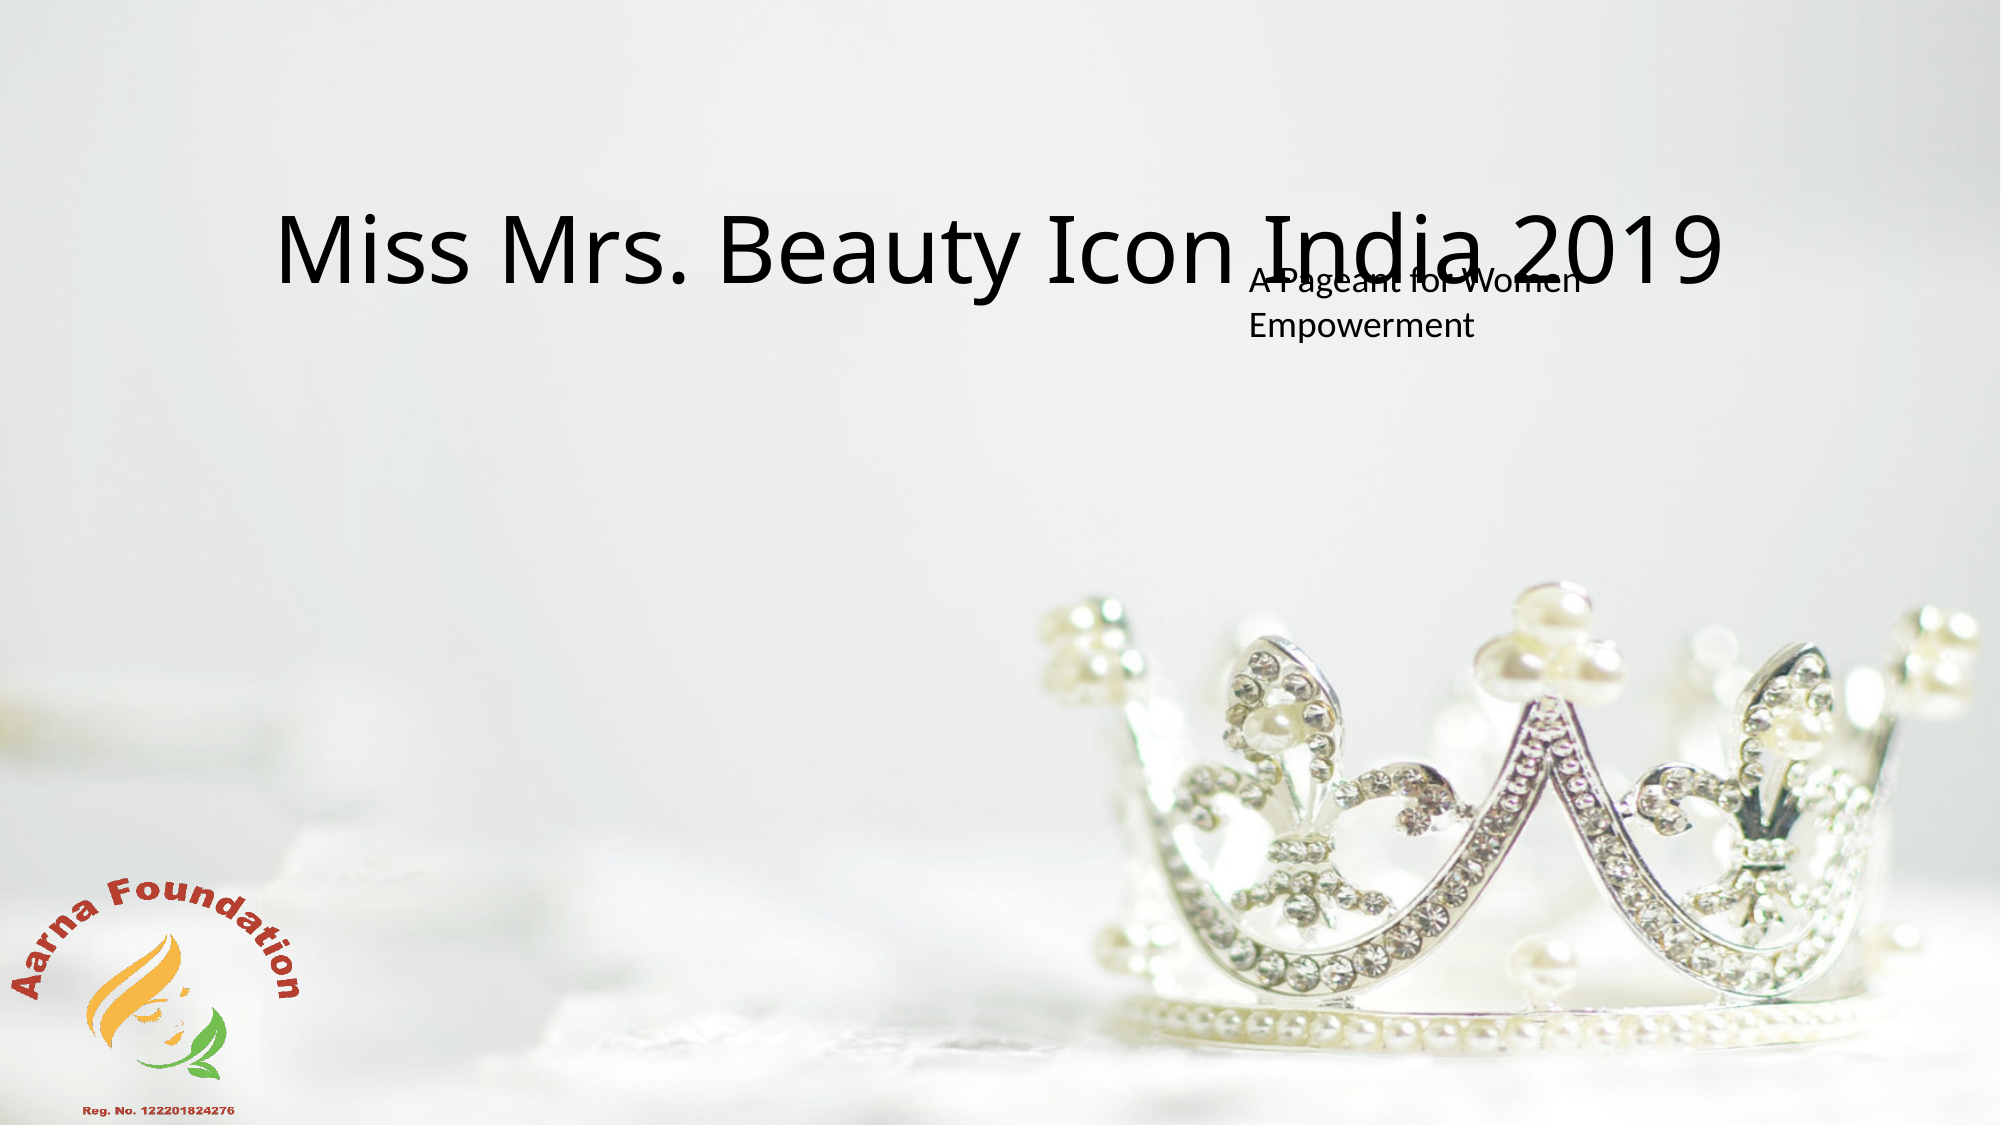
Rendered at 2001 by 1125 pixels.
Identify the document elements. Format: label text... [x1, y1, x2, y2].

text_box A Pageant for Women Empowerment [1234, 247, 1798, 353]
title Miss Mrs. Beauty Icon India 2019 [249, 184, 1750, 312]
picture [0, 0, 2001, 1125]
